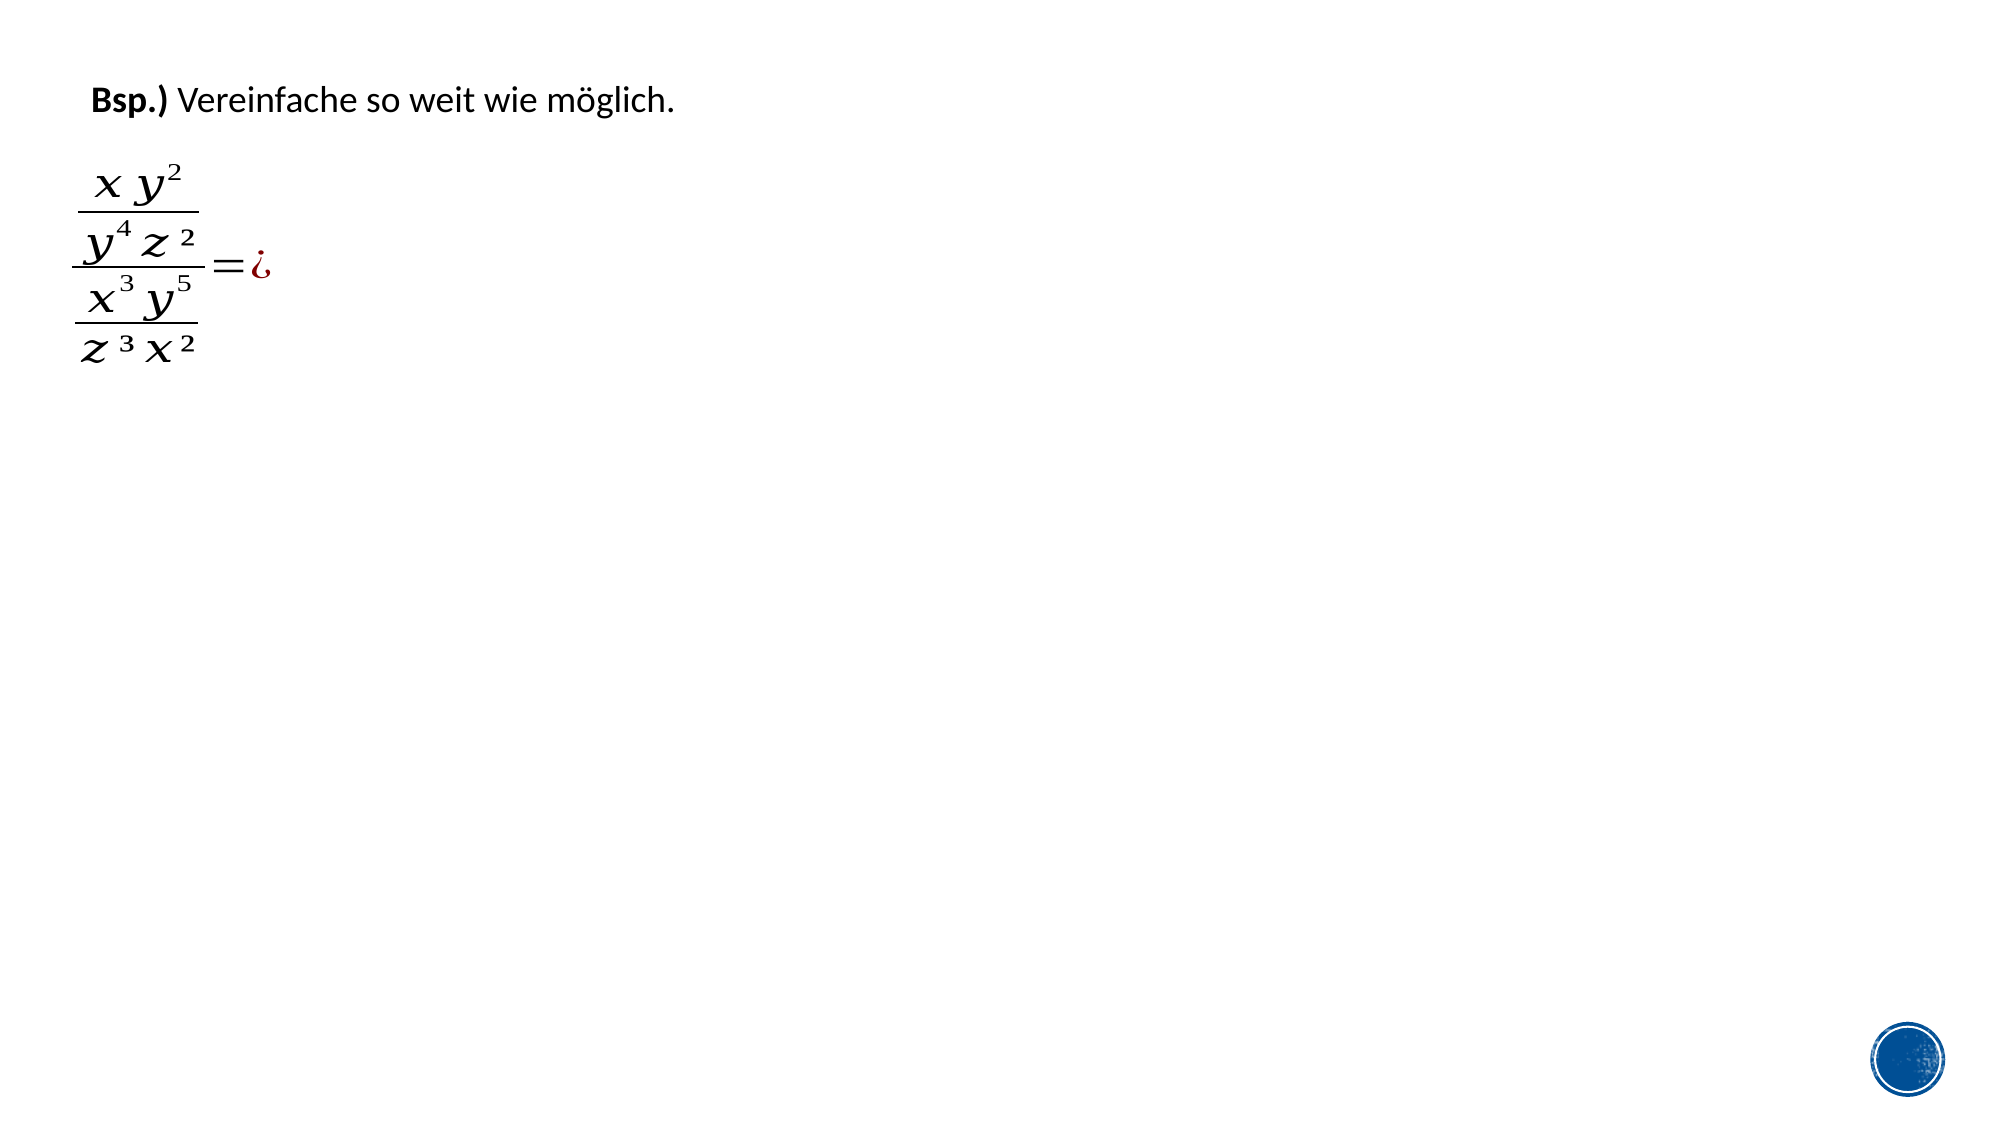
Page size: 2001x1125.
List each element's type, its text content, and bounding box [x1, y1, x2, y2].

text_box Bsp.) Vereinfache so weit wie möglich. [76, 64, 692, 128]
